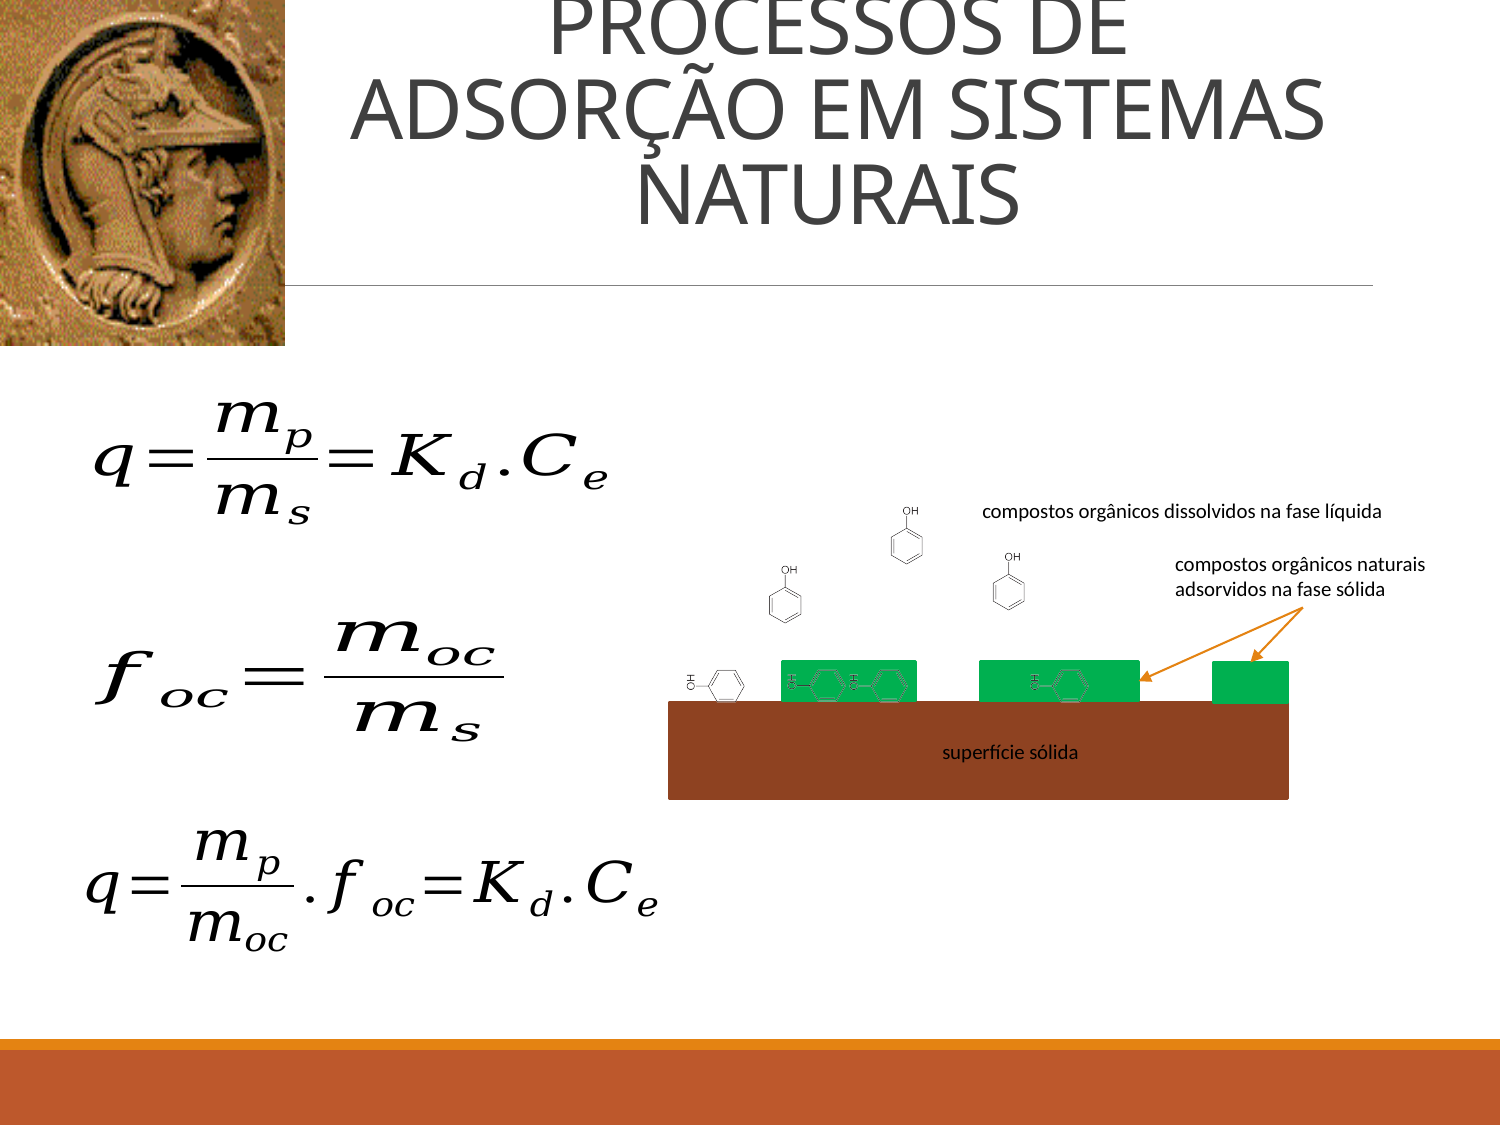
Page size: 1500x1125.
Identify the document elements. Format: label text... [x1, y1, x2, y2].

title PROCESSOS DE ADSORÇÃO EM SISTEMAS NATURAIS [312, 42, 1365, 250]
picture [0, 0, 288, 351]
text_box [668, 489, 1468, 800]
